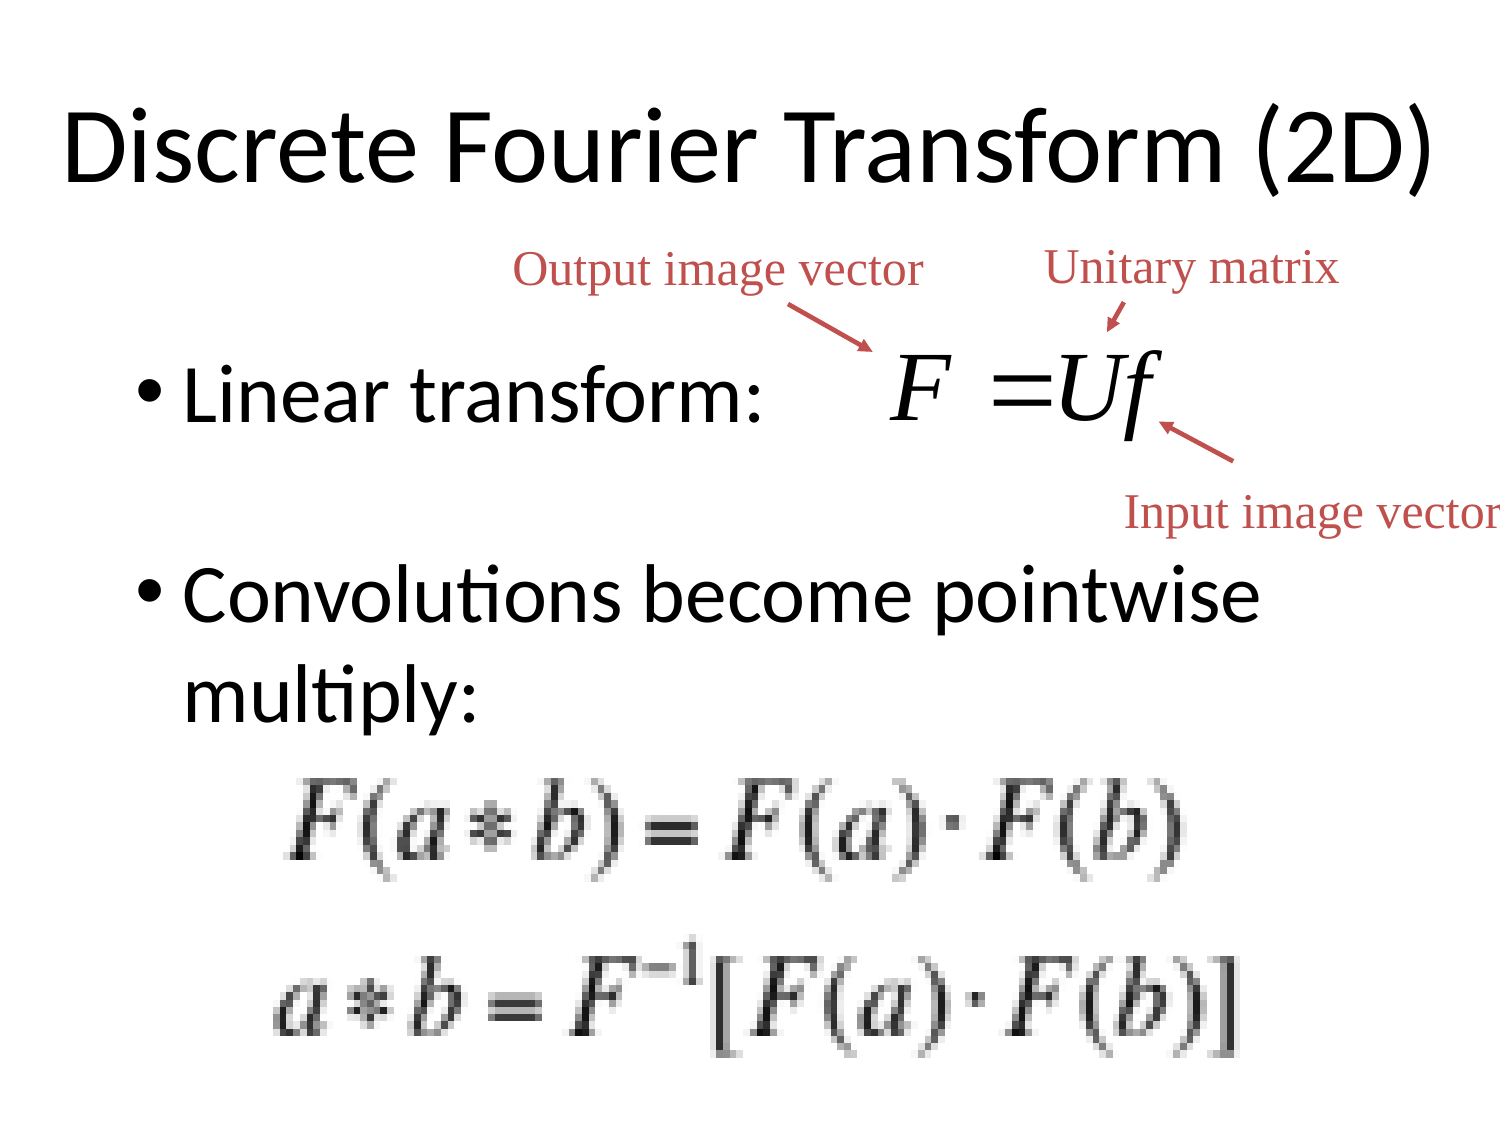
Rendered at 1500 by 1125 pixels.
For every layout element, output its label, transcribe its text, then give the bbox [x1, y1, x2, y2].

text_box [269, 756, 1188, 899]
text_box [259, 913, 1248, 1074]
title Discrete Fourier Transform (2D) [0, 45, 1500, 233]
text_box Input image vector [1108, 471, 1500, 547]
text_box Unitary matrix [1028, 233, 1356, 302]
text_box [872, 303, 1188, 462]
text_box Linear transform: Convolutions become pointwise multiply: [121, 332, 1279, 847]
text_box Output image vector [497, 233, 939, 303]
text_box [787, 303, 867, 352]
